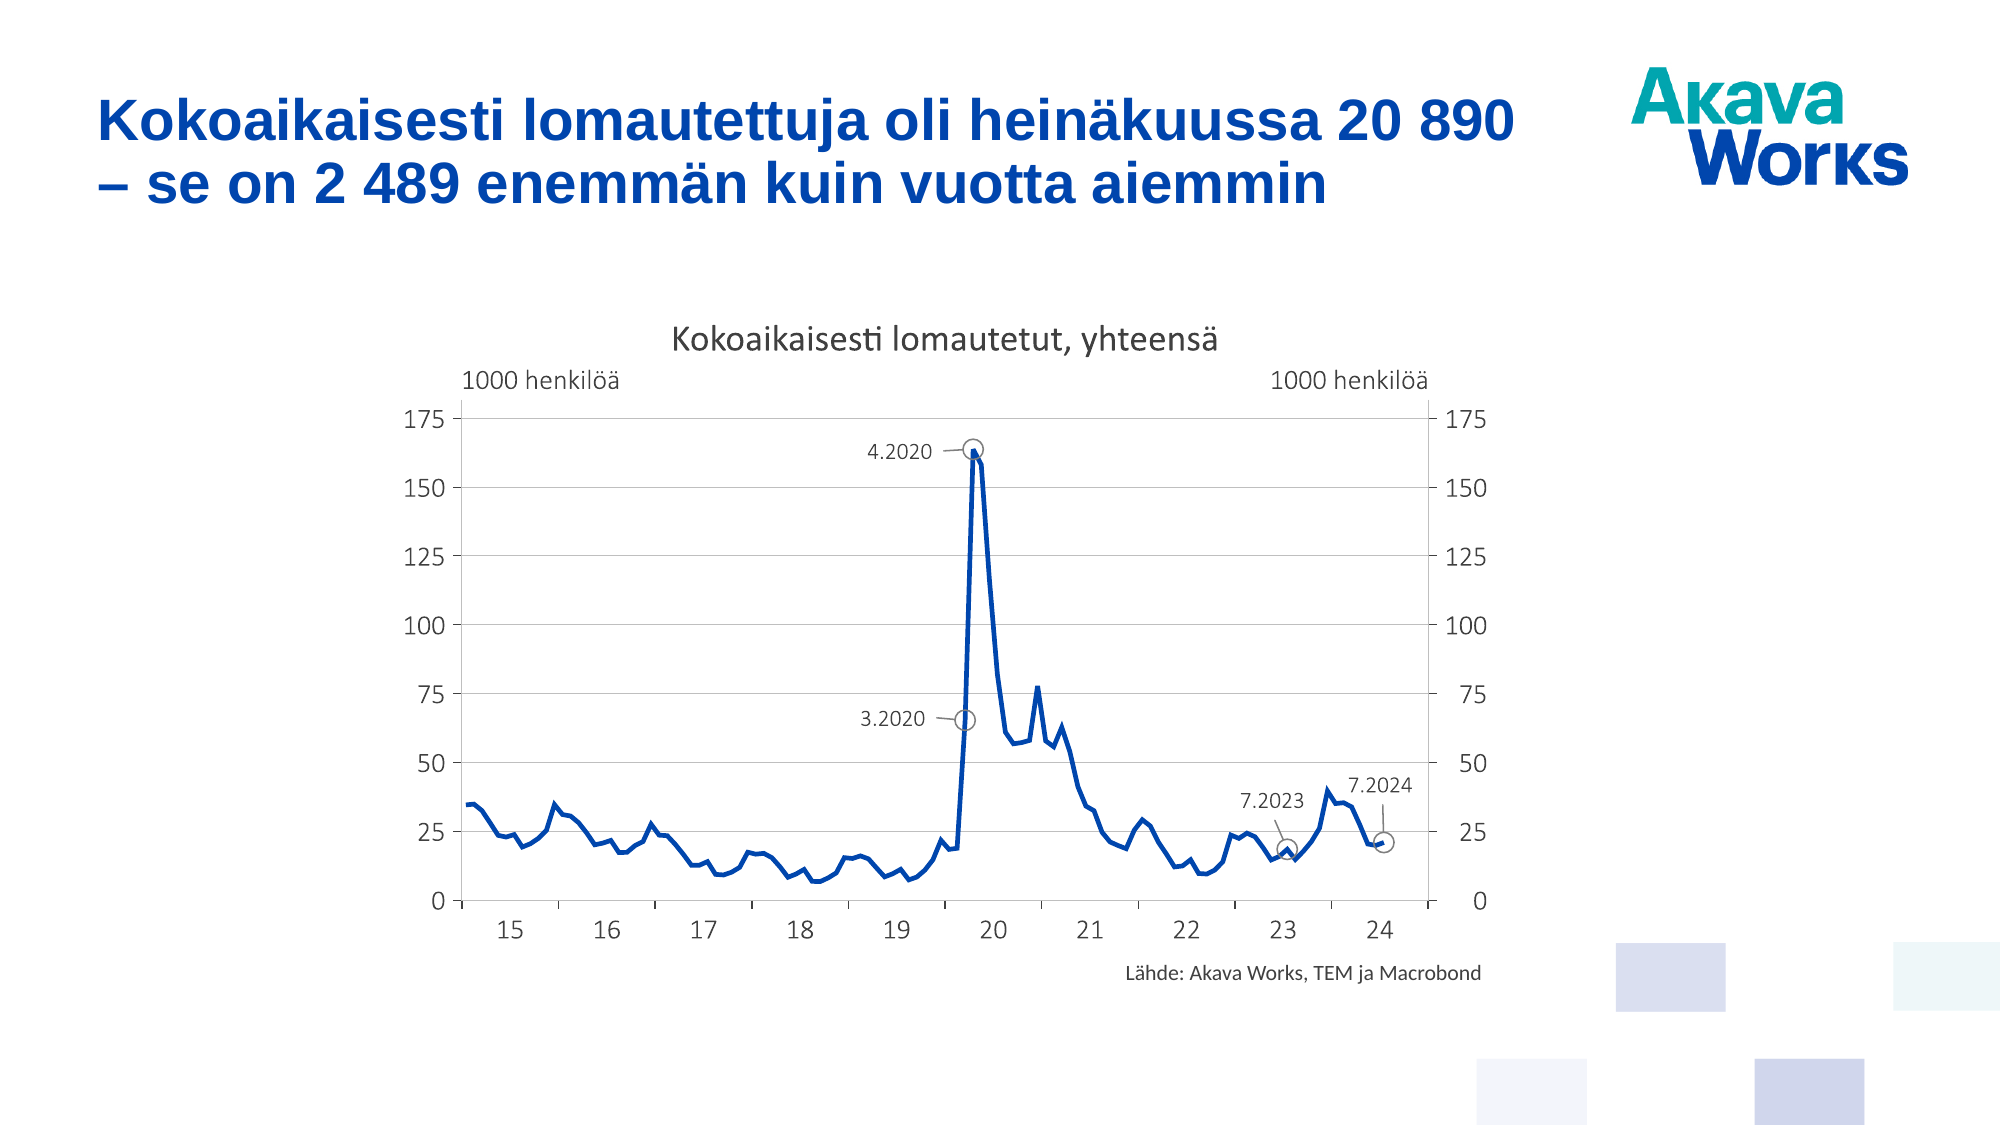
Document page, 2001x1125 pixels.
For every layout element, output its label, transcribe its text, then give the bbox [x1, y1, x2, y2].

title Kokoaikaisesti lomautettuja oli heinäkuussa 20 890 – se on 2 489 enemmän kuin vuotta aiemmin [82, 89, 1808, 218]
picture [232, 55, 2000, 1125]
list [390, 302, 1500, 1003]
